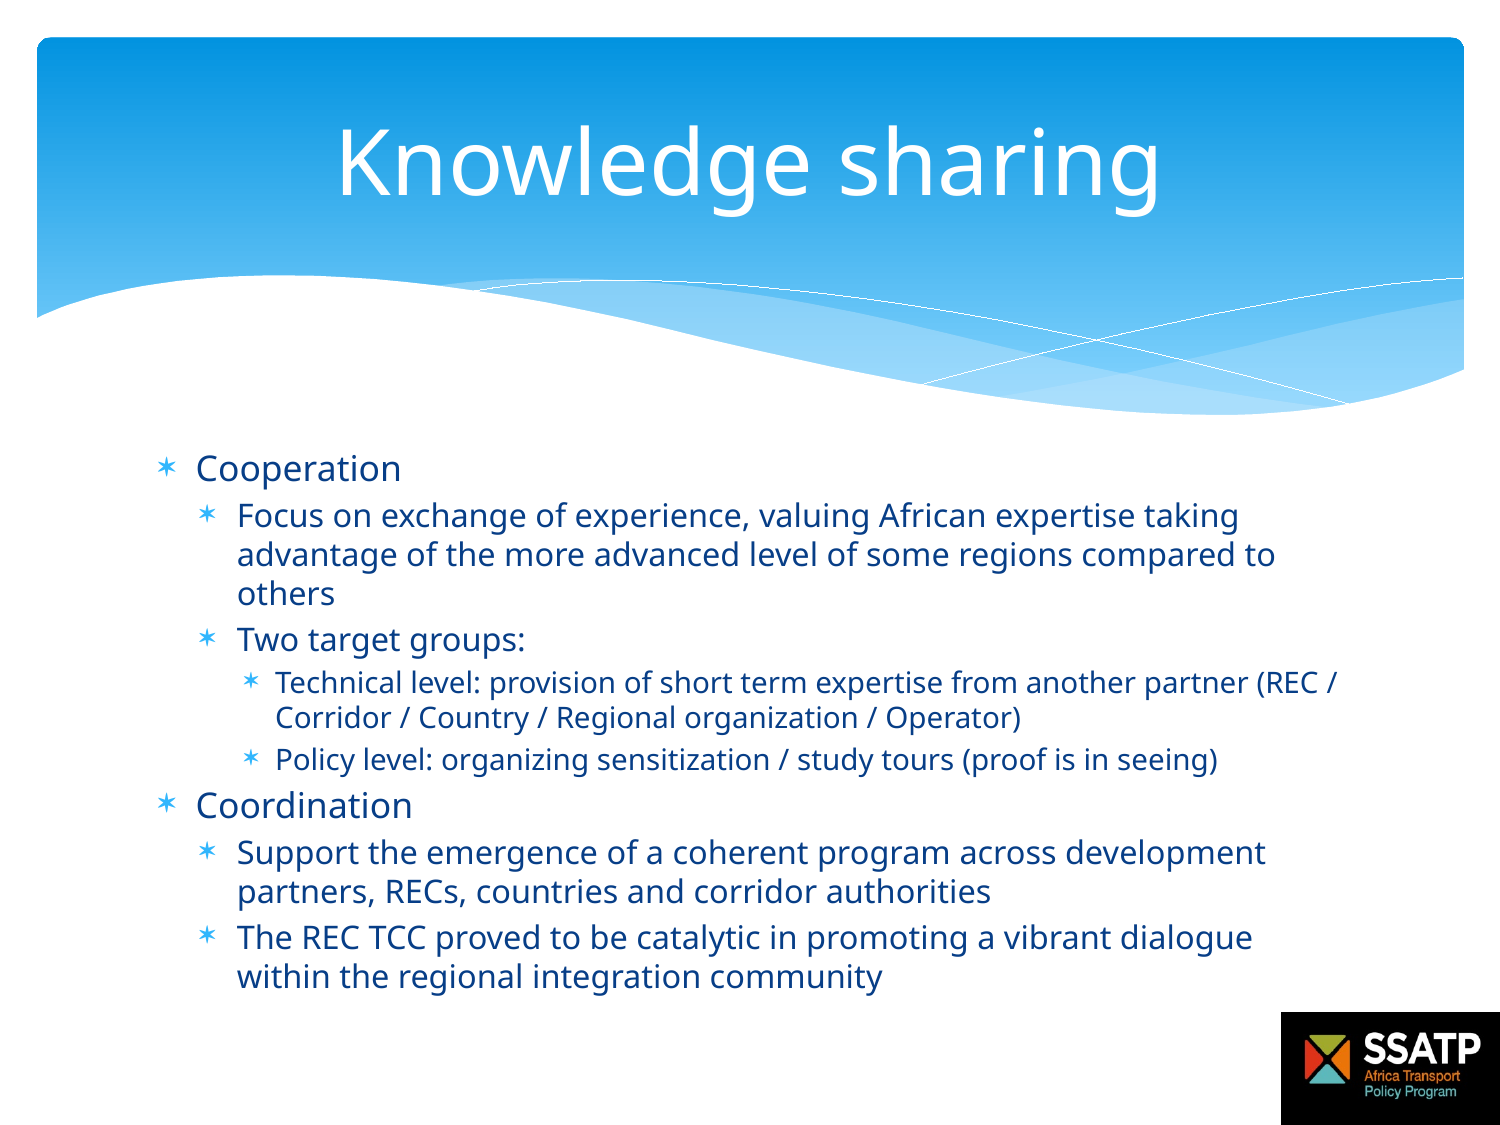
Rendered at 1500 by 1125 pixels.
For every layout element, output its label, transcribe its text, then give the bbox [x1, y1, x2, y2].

title Knowledge sharing [75, 55, 1425, 261]
list Cooperation Focus on exchange of experience, valuing African expertise taking advantage of the more advanced level of some regions compared to others Two target groups: Technical level: provision of short term expertise from another partner (REC / Corridor / Country / Regional organization / Operator) Policy level: organizing sensitization / study tours (proof is in seeing) Coordination Support the emergence of a coherent program across development partners, RECs, countries and corridor authorities The REC TCC proved to be catalytic in promoting a vibrant dialogue within the regional integration community [143, 438, 1359, 1005]
picture [1281, 1012, 1500, 1125]
